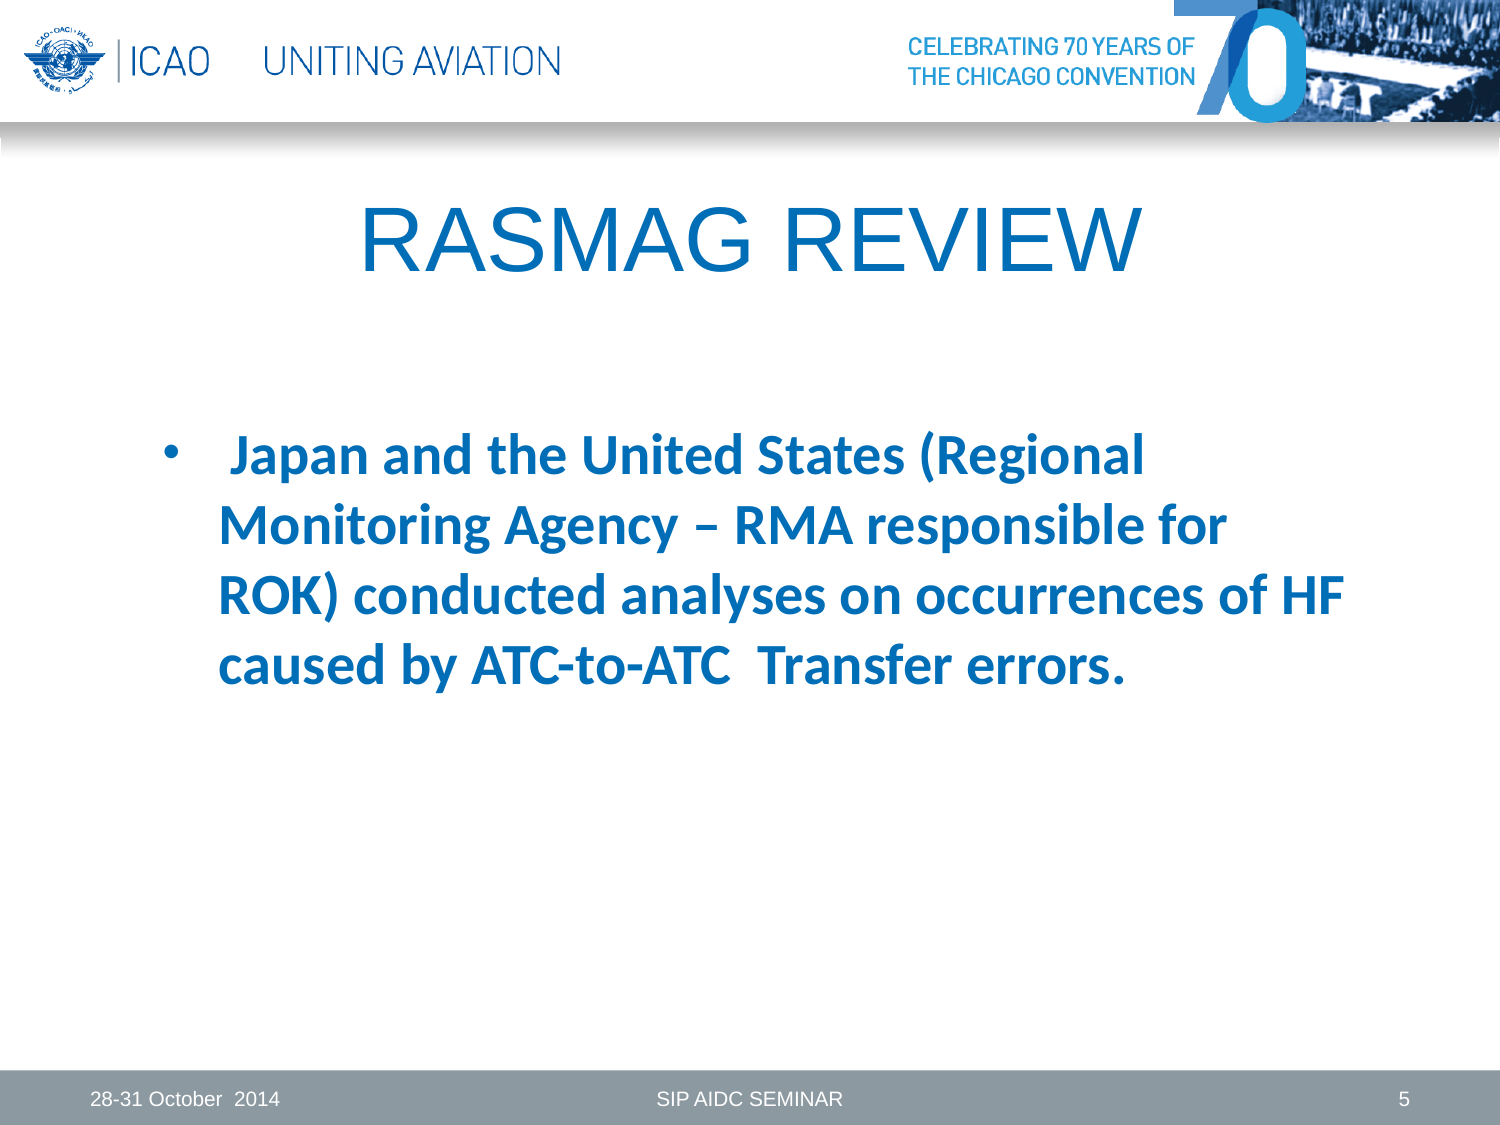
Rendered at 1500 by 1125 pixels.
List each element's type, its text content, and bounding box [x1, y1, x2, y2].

picture [0, 0, 1500, 161]
footer SIP AIDC SEMINAR [512, 1070, 988, 1125]
list Japan and the United States (Regional Monitoring Agency – RMA responsible for ROK) conducted analyses on occurrences of HF caused by ATC-to-ATC Transfer errors. [147, 408, 1366, 846]
slide_number 5 [1074, 1070, 1425, 1125]
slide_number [75, 1070, 425, 1125]
title RASMAG REVIEW [76, 172, 1427, 361]
